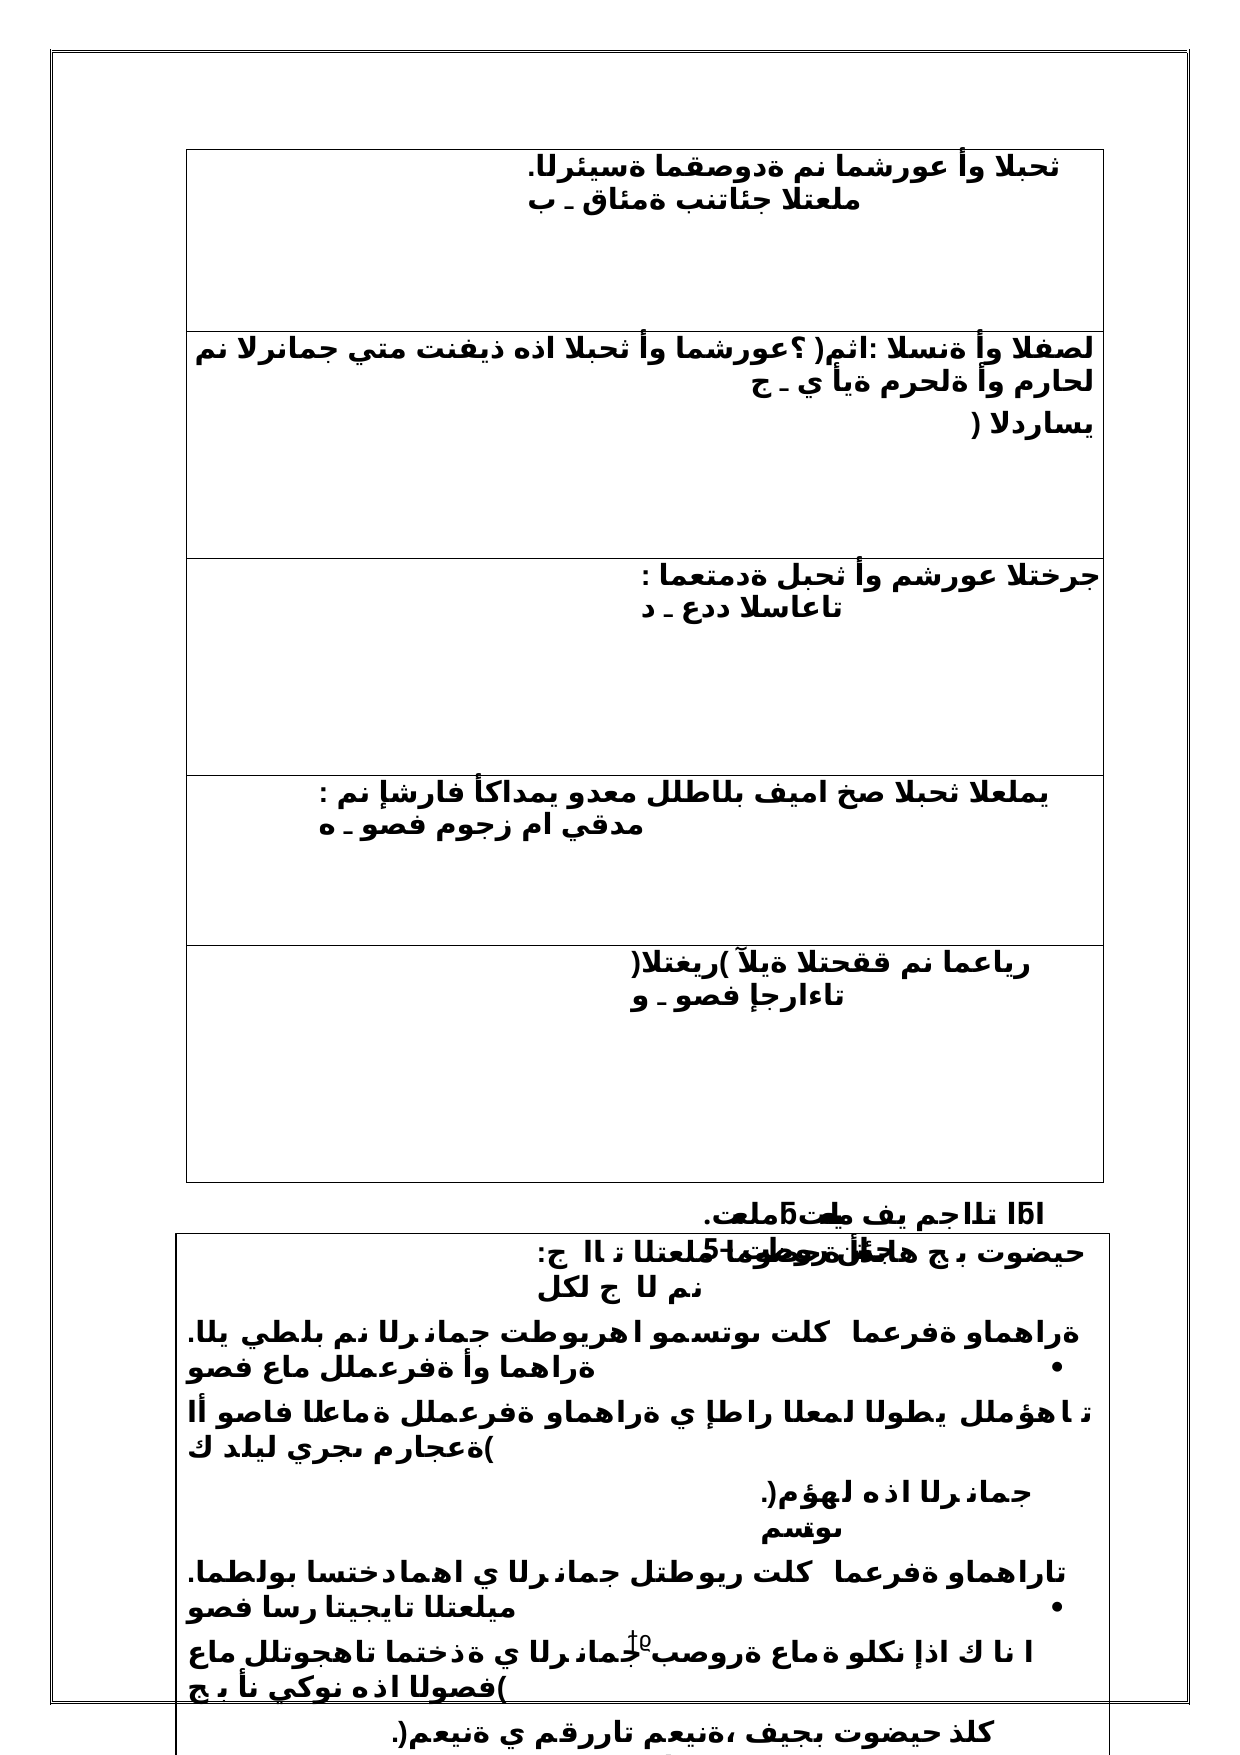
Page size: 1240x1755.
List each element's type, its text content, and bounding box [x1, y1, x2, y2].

text_box .ملعتƃا تااجم يف ميلعتƃا جئاتن روطت –5 [701, 1195, 1096, 1233]
table_cell )رياعما نم ققحتلا ةيلآ )ريغتلا تاءارجإ فصو ـ و [187, 946, 1103, 1182]
table_header .ثحبلا وأ عورشما نم ةدوصقما ةسيئرلا ملعتلا جئاتنب ةمئاق ـ ب [187, 150, 1103, 331]
table_cell : يملعلا ثحبلا صخ اميف بلاطلل معدو يمداكأ فارشإ نم مدقي ام زجوم فصو ـ ه [187, 776, 1103, 945]
table_cell : جرختلا عورشم وأ ثحبل ةدمتعما تاعاسلا ددع ـ د [187, 559, 1103, 775]
text_box ϯϱ [625, 1622, 656, 1653]
text_box :حيضوت بج هاندأ ةحضوما ملعتلا تااج نم لاج لكل .ةراهماو ةفرعما كلت ىوتسمو اهريوطت جمانرلا نم بلطي يلا ةراهما وأ ةفرعملل ماع فصو  تاهؤملل يطولا لمعلا راطإ ي ةراهماو ةفرعملل ةماعلا فاصوأا ةعجارم ىجري ليلدك( .)جمانرلا اذه لهؤم ىوتسم .تاراهماو ةفرعما كلت ريوطتل جمانرلا ي اهمادختسا بولطما ميلعتلا تايجيتارسا فصو  ا ناك اذإ نكلو ةماع ةروصب جمانرلا ي ةذختما تاهجوتلل ماع فصولا اذه نوكي نأ بج( .)كلذ حيضوت بجيف ،ةنيعم تاررقم ي ةنيعم ةيلوئسم ديدح نم دب .يعما لاجا ي ملعتلا جئاتن مييقتل جمانرلاو تاررقما ي ةمدختسما ةبلطلا مييقت قرط  [176, 1233, 1110, 1701]
text_box :حيضوت بج هاندأ ةحضوما ملعتلا تااج نم لاج لكل .ةراهماو ةفرعما كلت ىوتسمو اهريوطت جمانرلا نم بلطي يلا ةراهما وأ ةفرعملل ماع فصو  تاهؤملل يطولا لمعلا راطإ ي ةراهماو ةفرعملل ةماعلا فاصوأا ةعجارم ىجري ليلدك( .)جمانرلا اذه لهؤم ىوتسم .تاراهماو ةفرعما كلت ريوطتل جمانرلا ي اهمادختسا بولطما ميلعتلا تايجيتارسا فصو  ا ناك اذإ نكلو ةماع ةروصب جمانرلا ي ةذختما تاهجوتلل ماع فصولا اذه نوكي نأ بج( .)كلذ حيضوت بجيف ،ةنيعم تاررقم ي ةنيعم ةيلوئسم ديدح نم دب .يعما لاجا ي ملعتلا جئاتن مييقتل جمانرلاو تاررقما ي ةمدختسما ةبلطلا مييقت قرط  [176, 1704, 1110, 1755]
table_cell لصفلا وأ ةنسلا :اثم( ؟عورشما وأ ثحبلا اذه ذيفنت متي جمانرلا نم لحارم وأ ةلحرم ةيأ ي ـ ج ) يساردلا [187, 332, 1103, 558]
